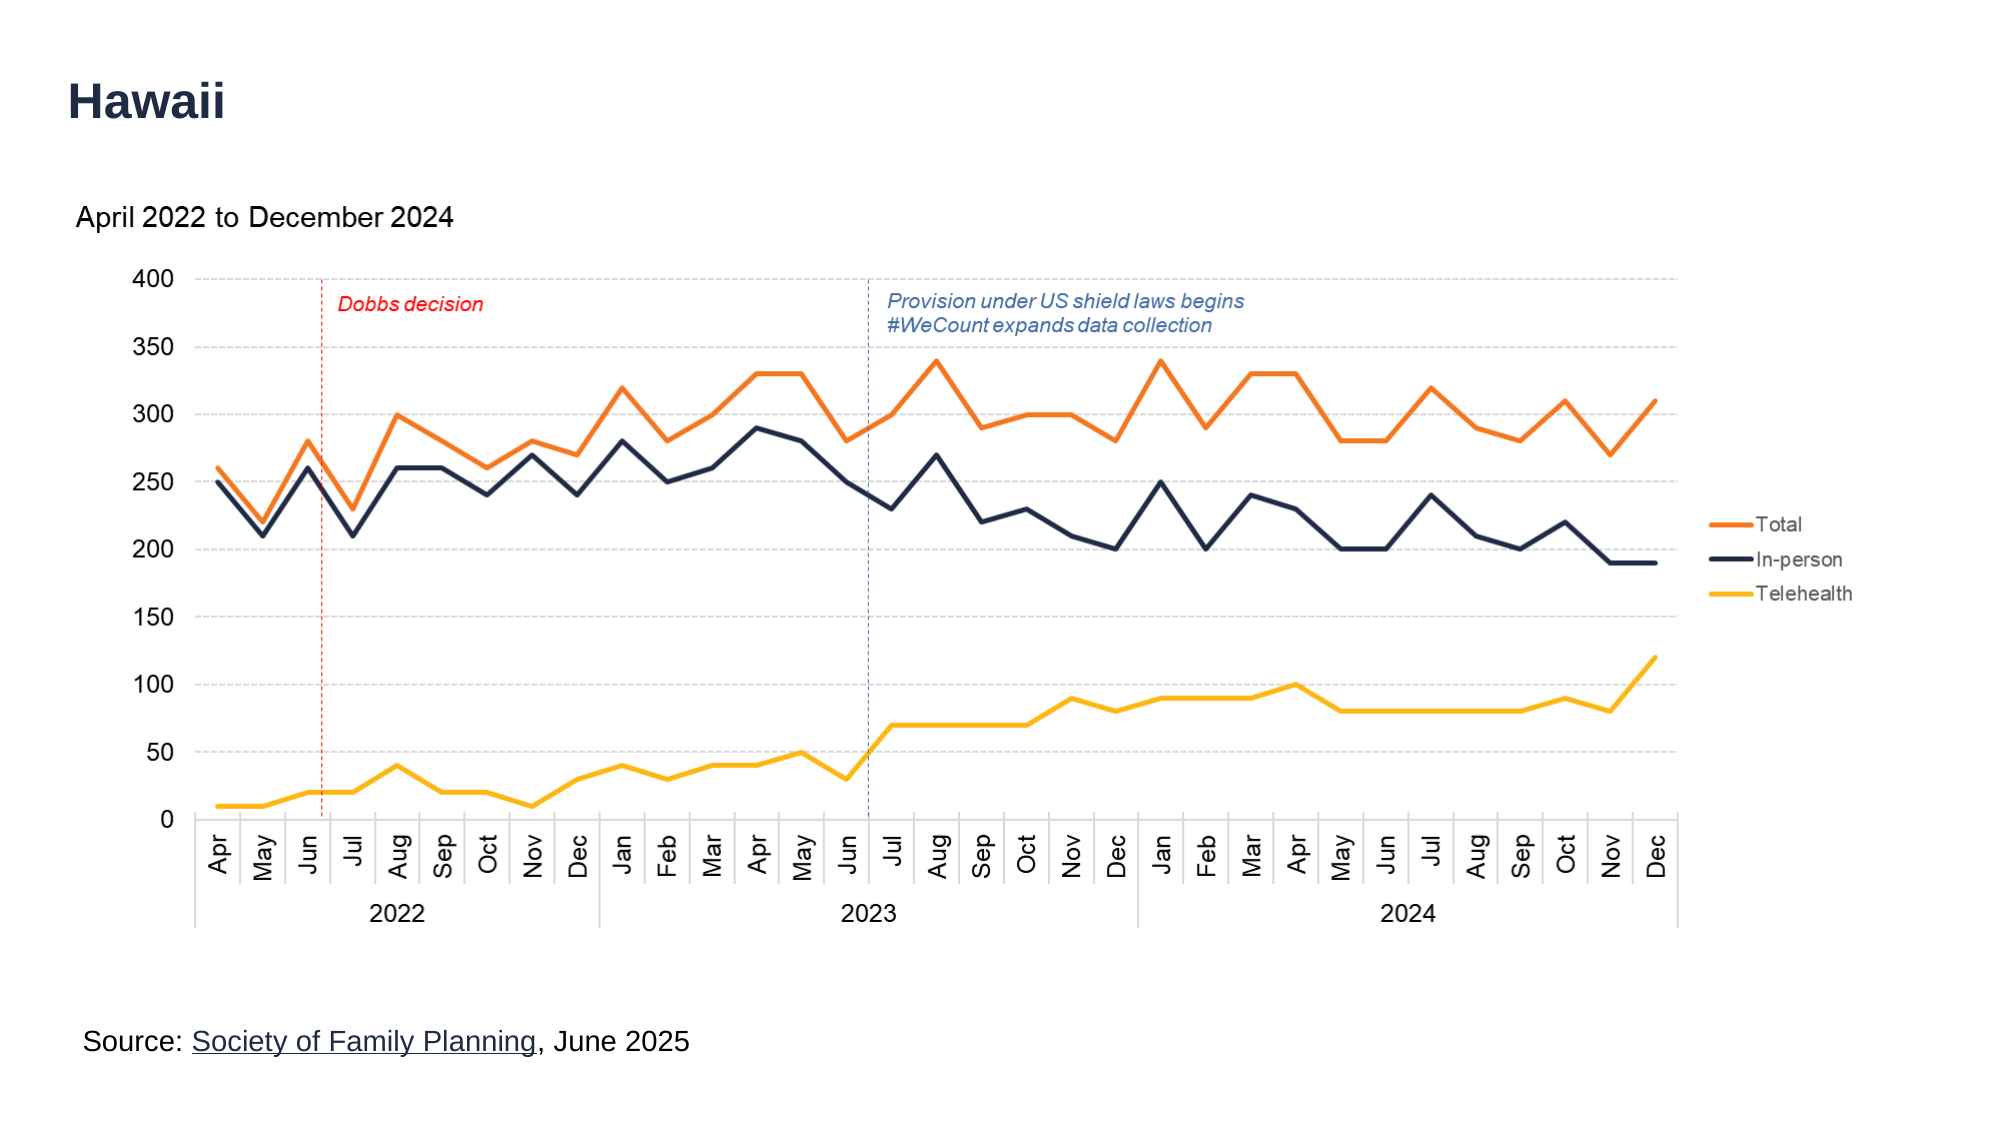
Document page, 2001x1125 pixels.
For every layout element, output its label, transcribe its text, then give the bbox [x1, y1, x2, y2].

text_box Source: Society of Family Planning, June 2025 [67, 1014, 833, 1065]
title Hawaii [67, 59, 1546, 146]
picture [61, 187, 1939, 938]
